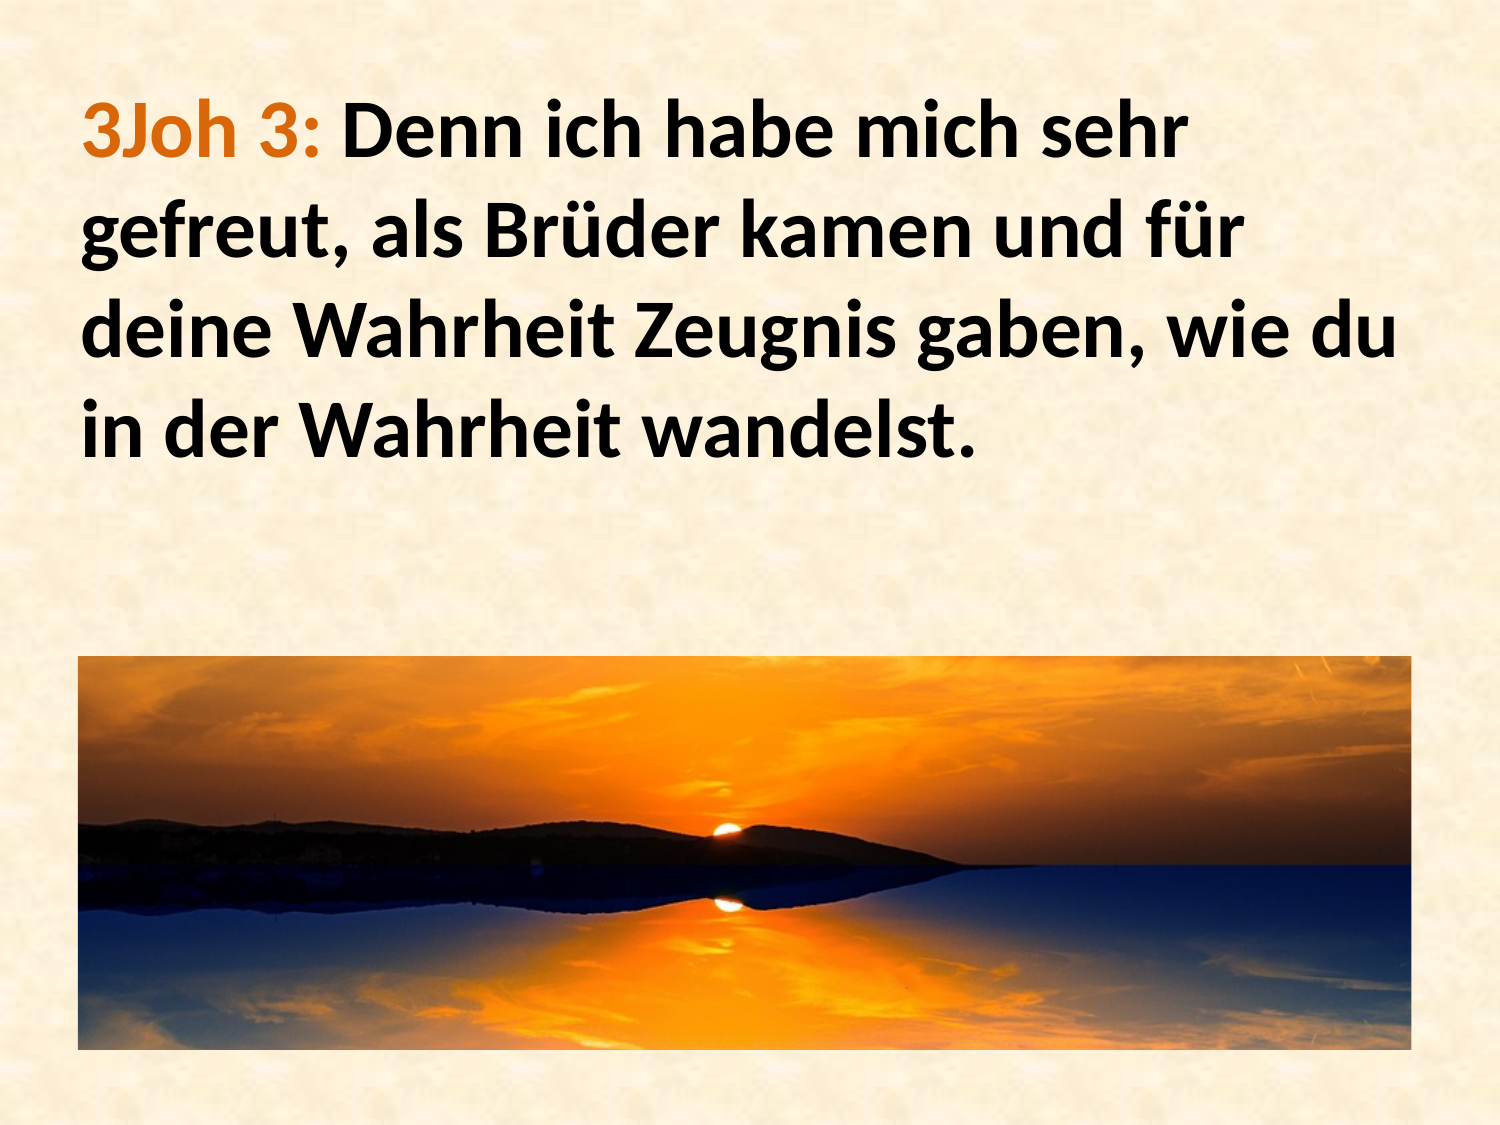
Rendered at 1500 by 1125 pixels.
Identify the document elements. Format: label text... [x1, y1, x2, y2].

picture [0, 0, 1500, 1125]
text_box 3Joh 3: Denn ich habe mich sehr gefreut, als Brüder kamen und für deine Wahrheit Zeugnis gaben, wie du in der Wahrheit wandelst. [64, 66, 1447, 598]
